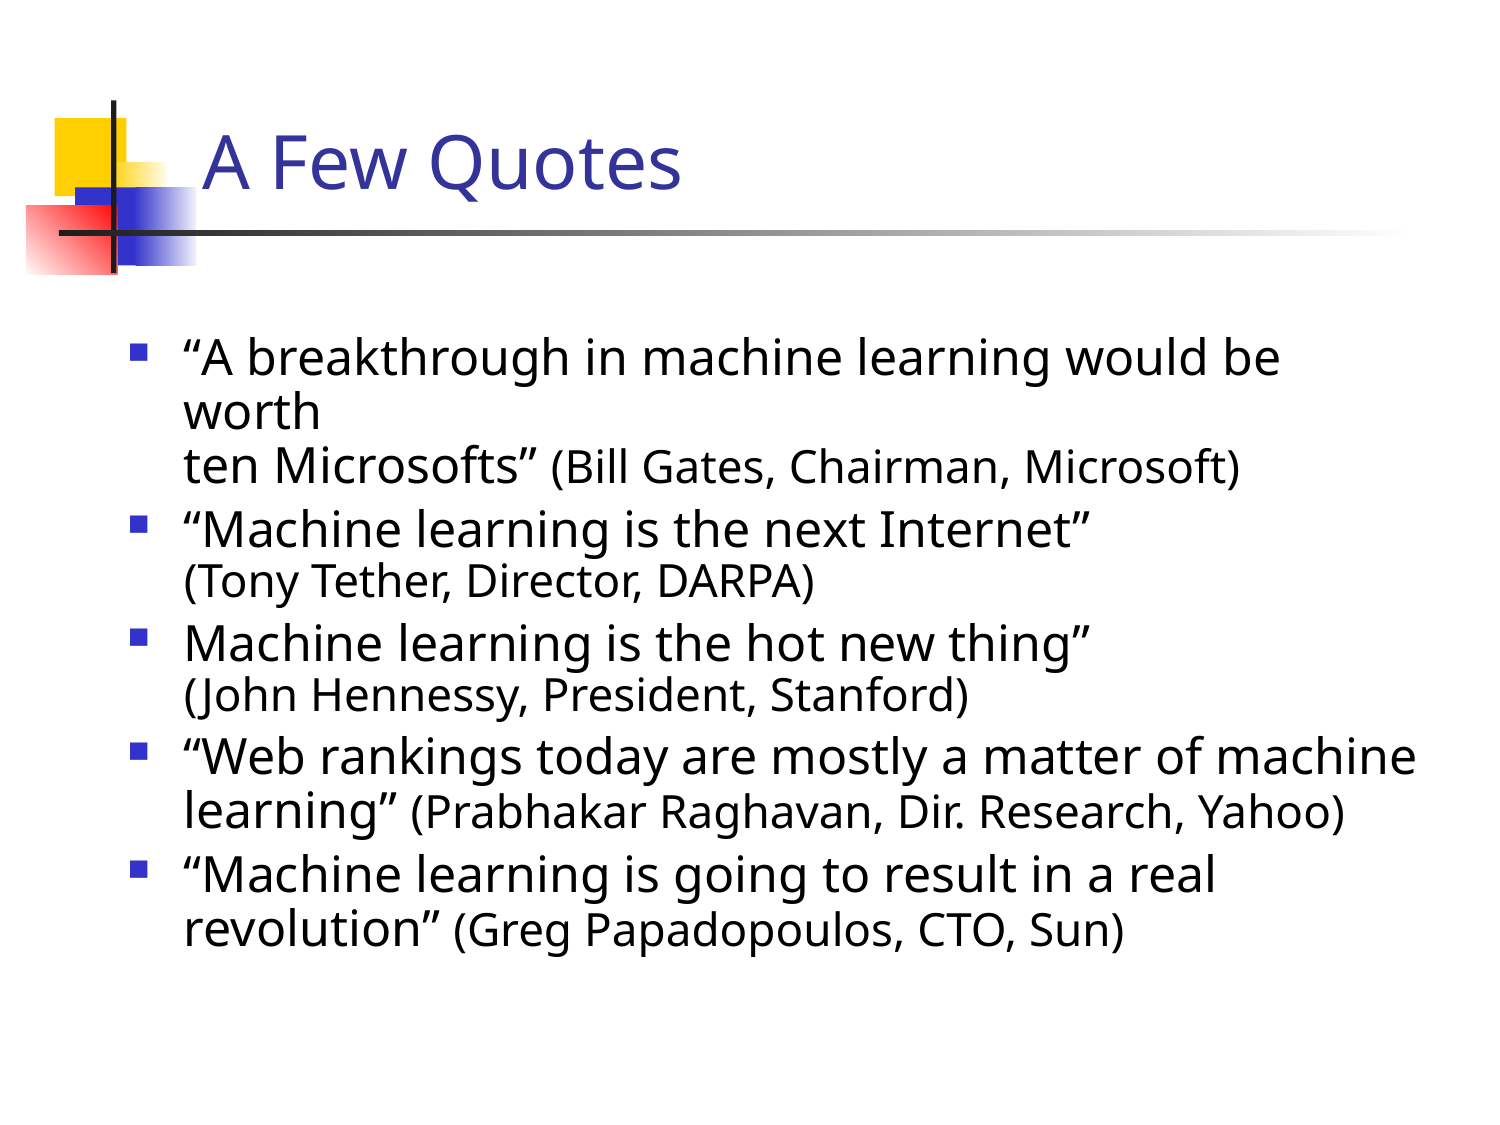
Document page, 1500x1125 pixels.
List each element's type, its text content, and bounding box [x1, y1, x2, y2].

title A Few Quotes [187, 112, 1467, 213]
list “A breakthrough in machine learning would be worth ten Microsofts” (Bill Gates, Chairman, Microsoft) “Machine learning is the next Internet” (Tony Tether, Director, DARPA) Machine learning is the hot new thing” (John Hennessy, President, Stanford) “Web rankings today are mostly a matter of machine learning” (Prabhakar Raghavan, Dir. Research, Yahoo) “Machine learning is going to result in a real revolution” (Greg Papadopoulos, CTO, Sun) [112, 324, 1438, 1063]
